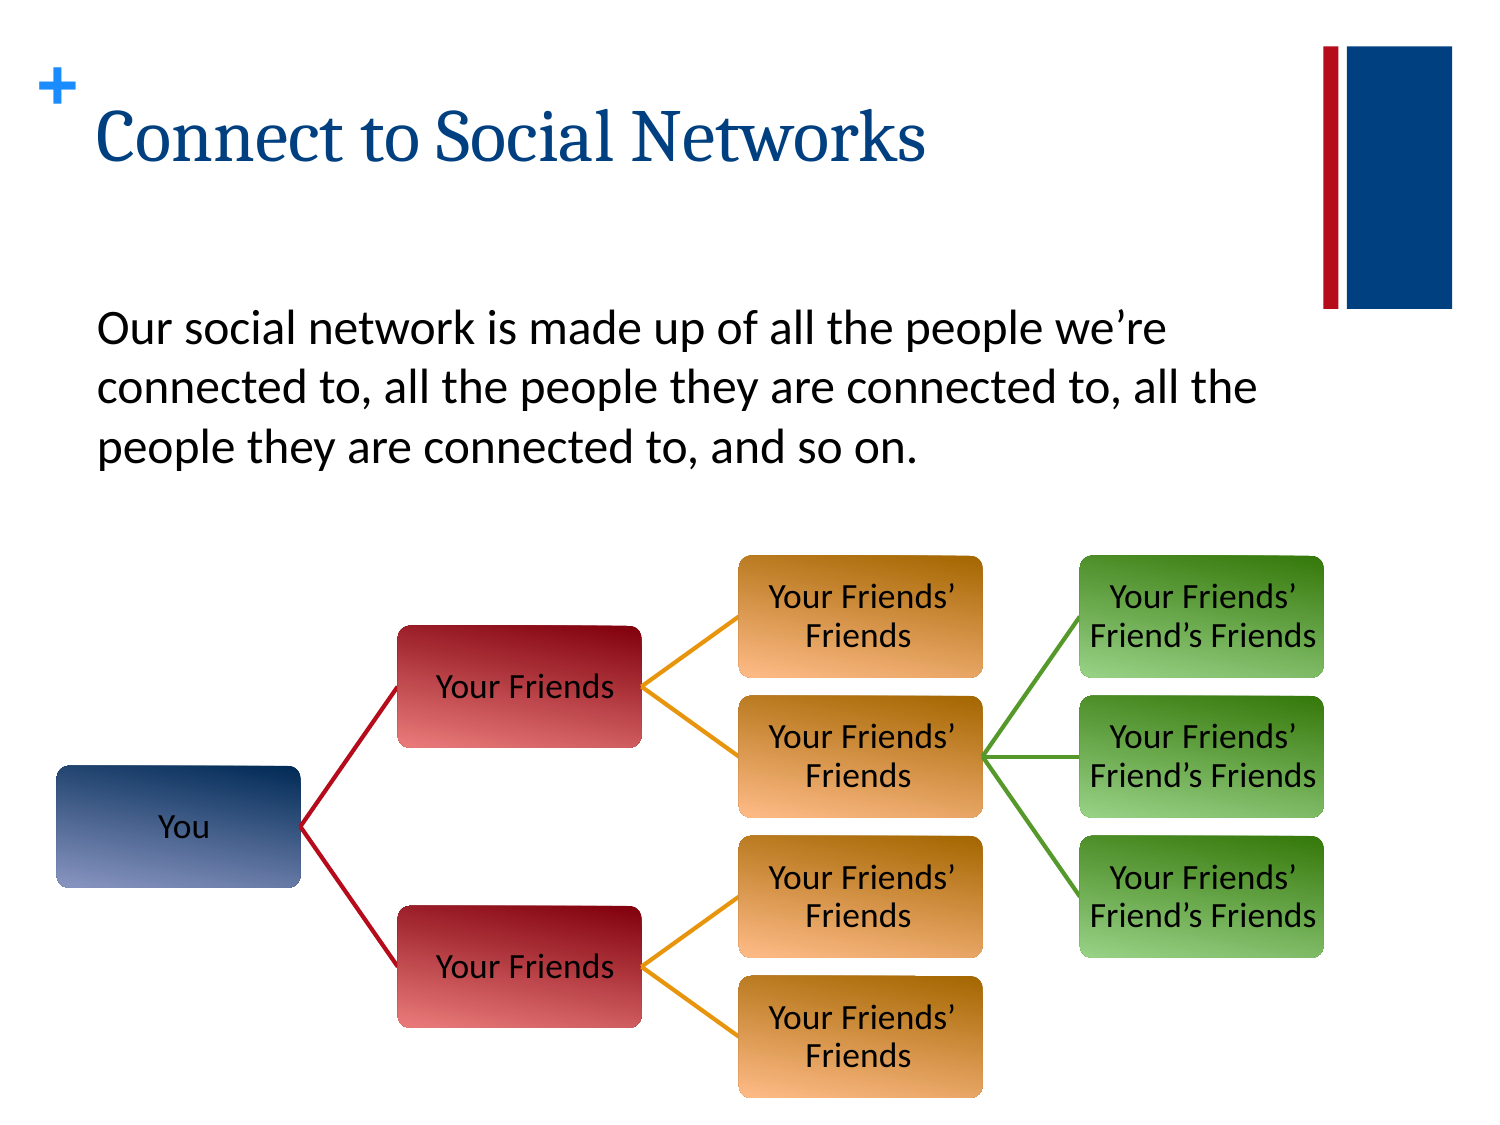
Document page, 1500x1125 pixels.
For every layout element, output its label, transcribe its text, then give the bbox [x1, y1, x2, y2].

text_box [33, 555, 1347, 1099]
title Connect to Social Networks [81, 79, 1322, 263]
list Our social network is made up of all the people we’re connected to, all the people they are connected to, all the people they are connected to, and so on. [81, 287, 1322, 481]
